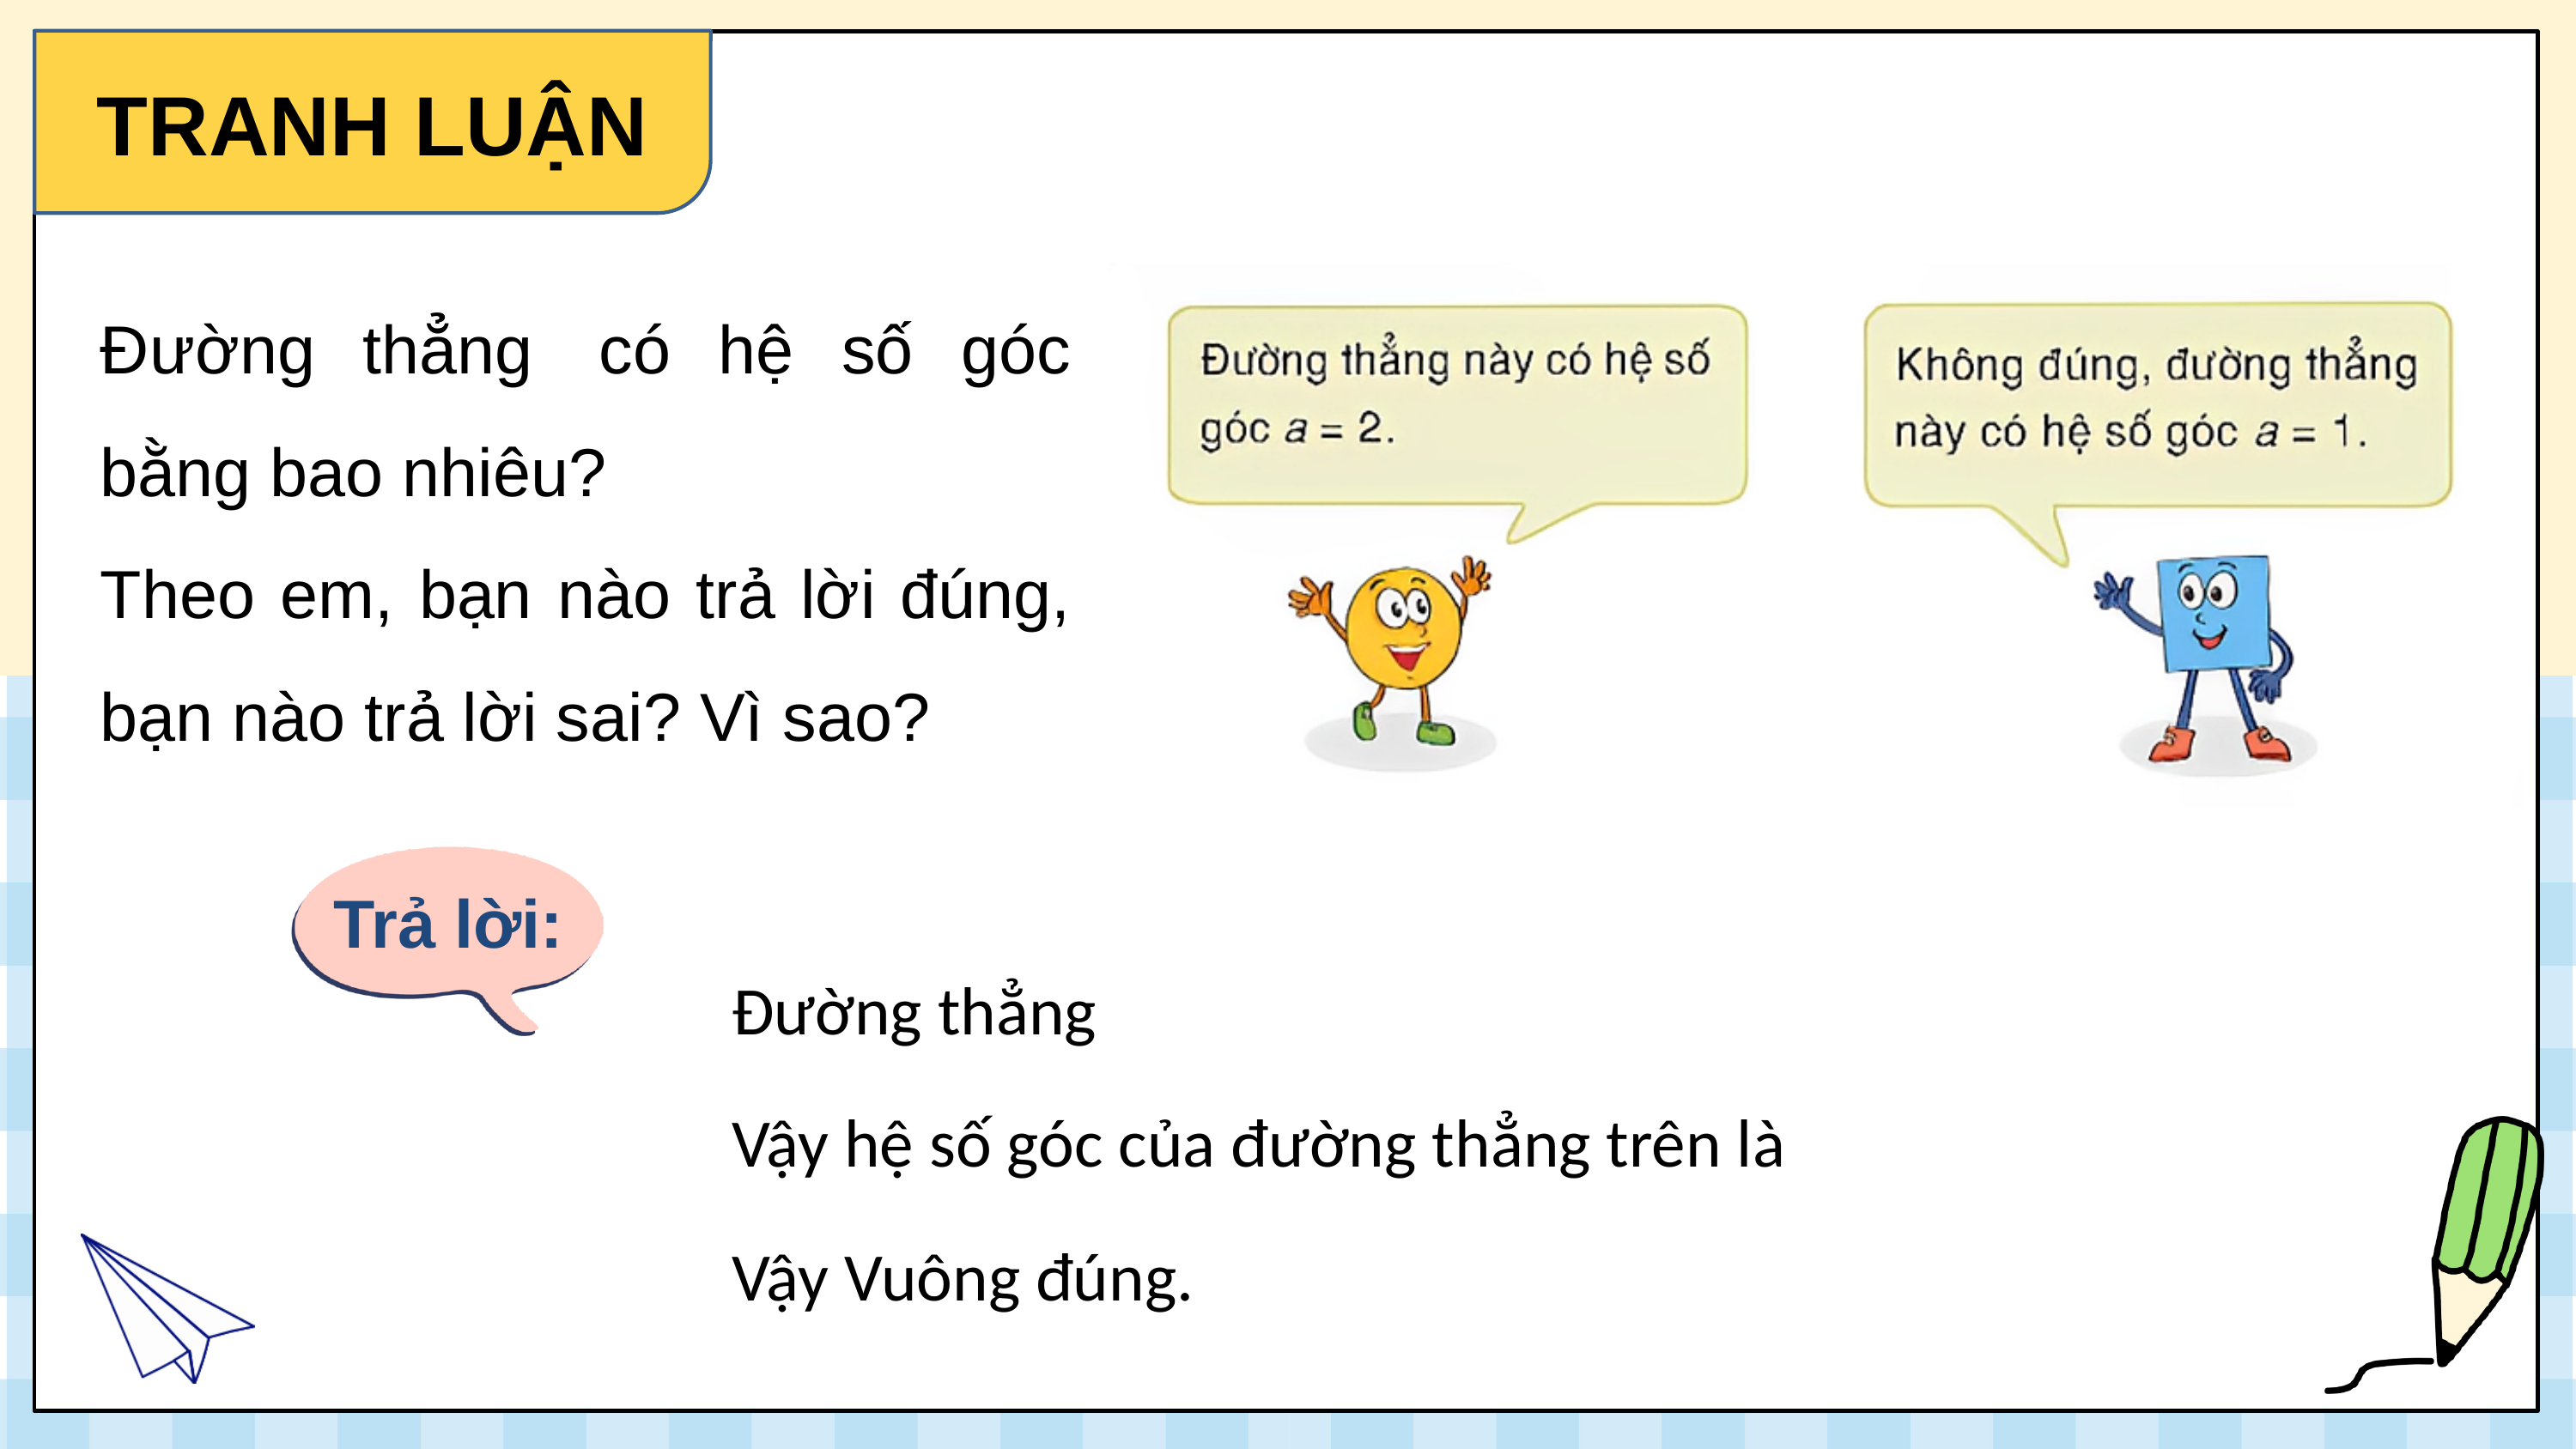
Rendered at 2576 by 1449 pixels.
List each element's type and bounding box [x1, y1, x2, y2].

picture [1107, 263, 2523, 808]
text_box [289, 834, 610, 1036]
picture [81, 1234, 256, 1384]
text_box [0, 676, 1289, 1449]
text_box [33, 30, 711, 214]
text_box [1289, 676, 2576, 1449]
text_box [33, 31, 2538, 1411]
picture [2324, 1116, 2544, 1395]
